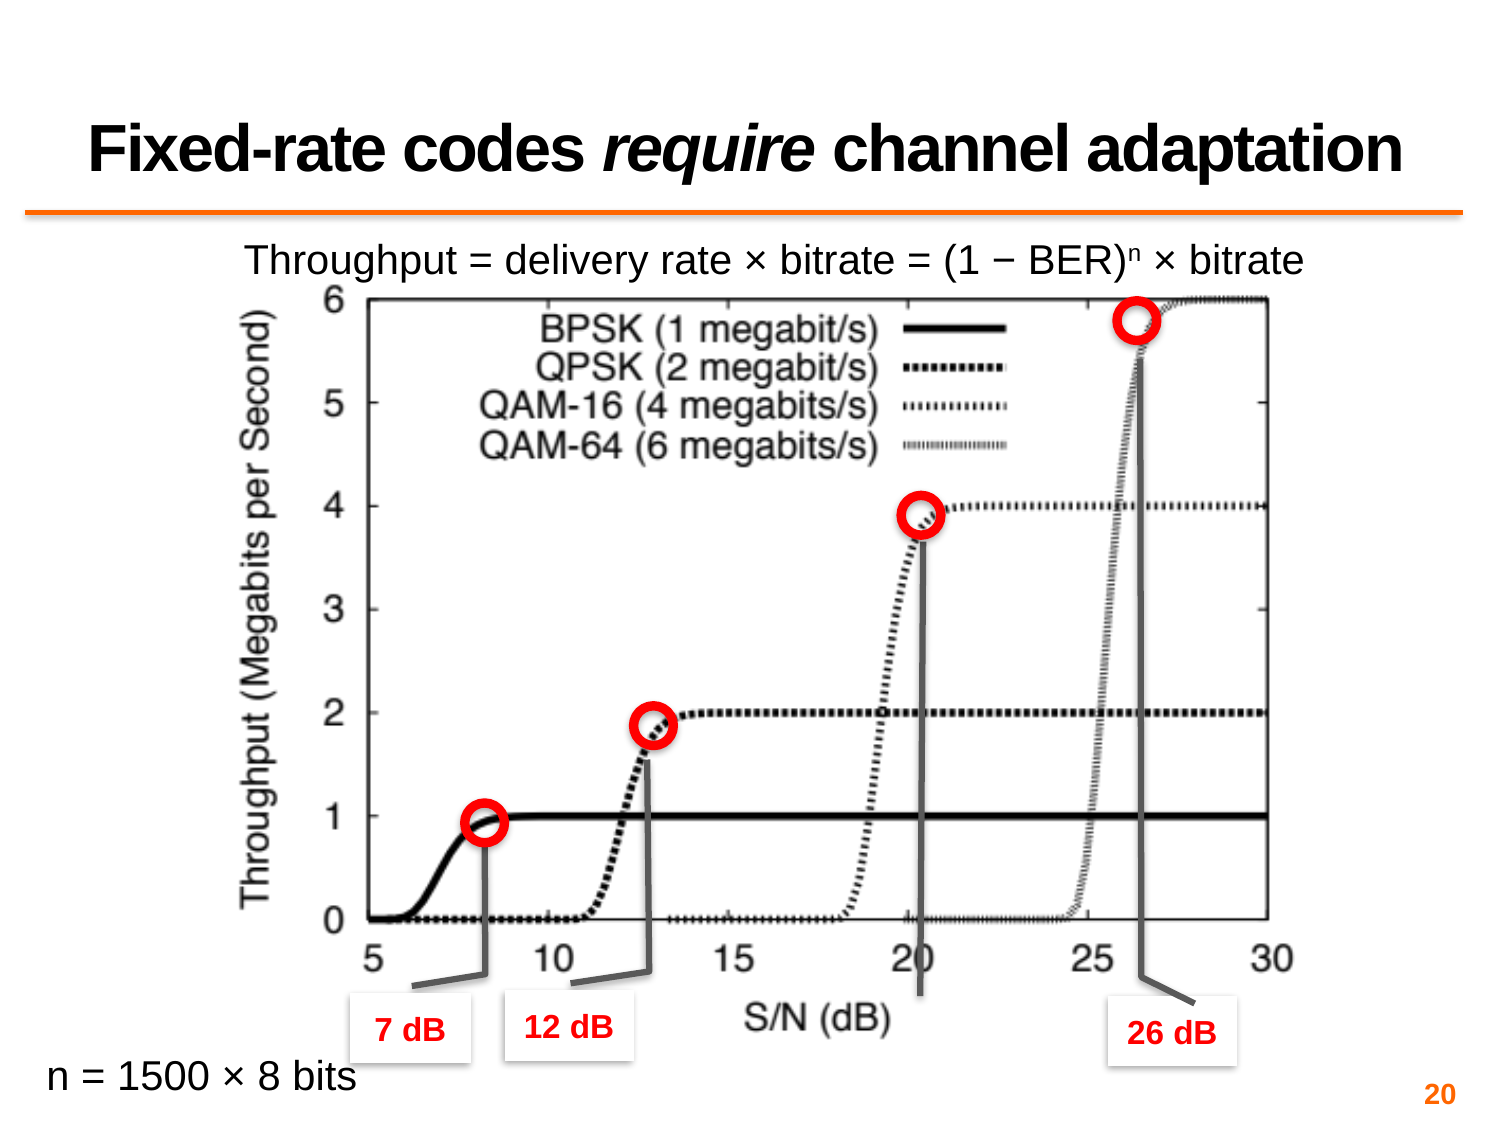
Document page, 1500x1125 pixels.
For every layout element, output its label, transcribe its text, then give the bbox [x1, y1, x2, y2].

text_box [349, 300, 1238, 1067]
slide_number 20 [1112, 1074, 1463, 1110]
text_box n = 1500 × 8 bits [31, 1069, 373, 1107]
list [30, 224, 1465, 1061]
title Fixed-rate codes require channel adaptation [30, 71, 1463, 193]
